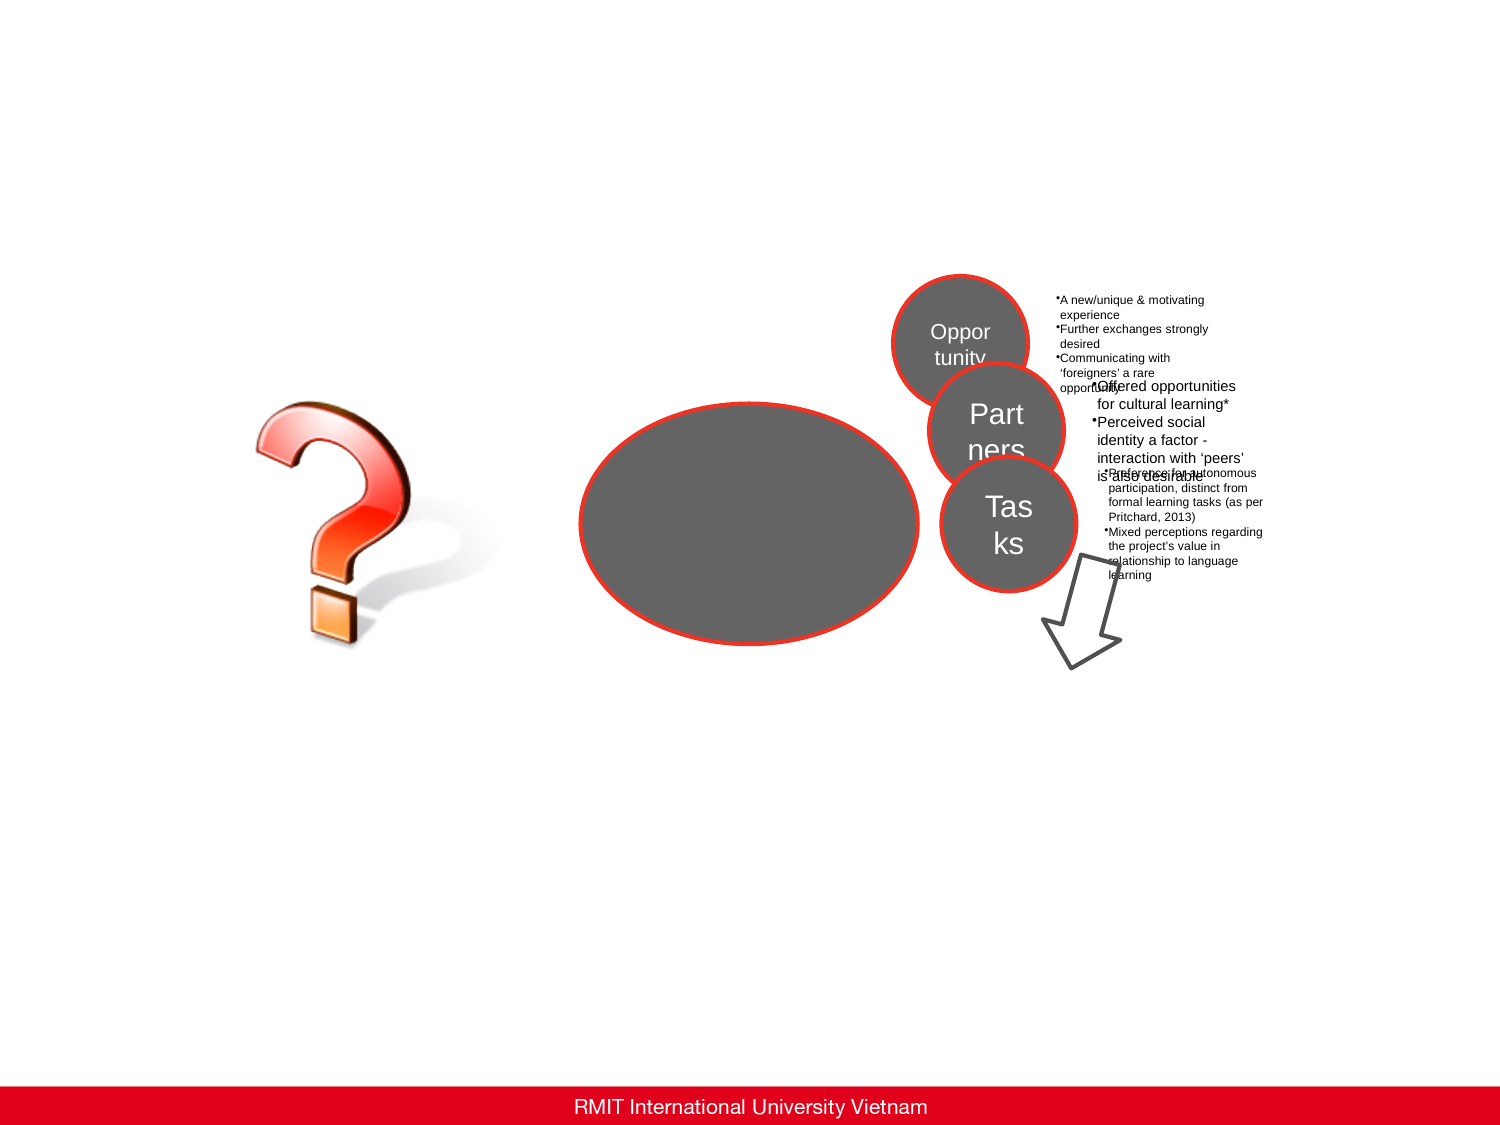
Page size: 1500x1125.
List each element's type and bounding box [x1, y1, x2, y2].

picture [0, 0, 1500, 1125]
list [74, 42, 1424, 1006]
